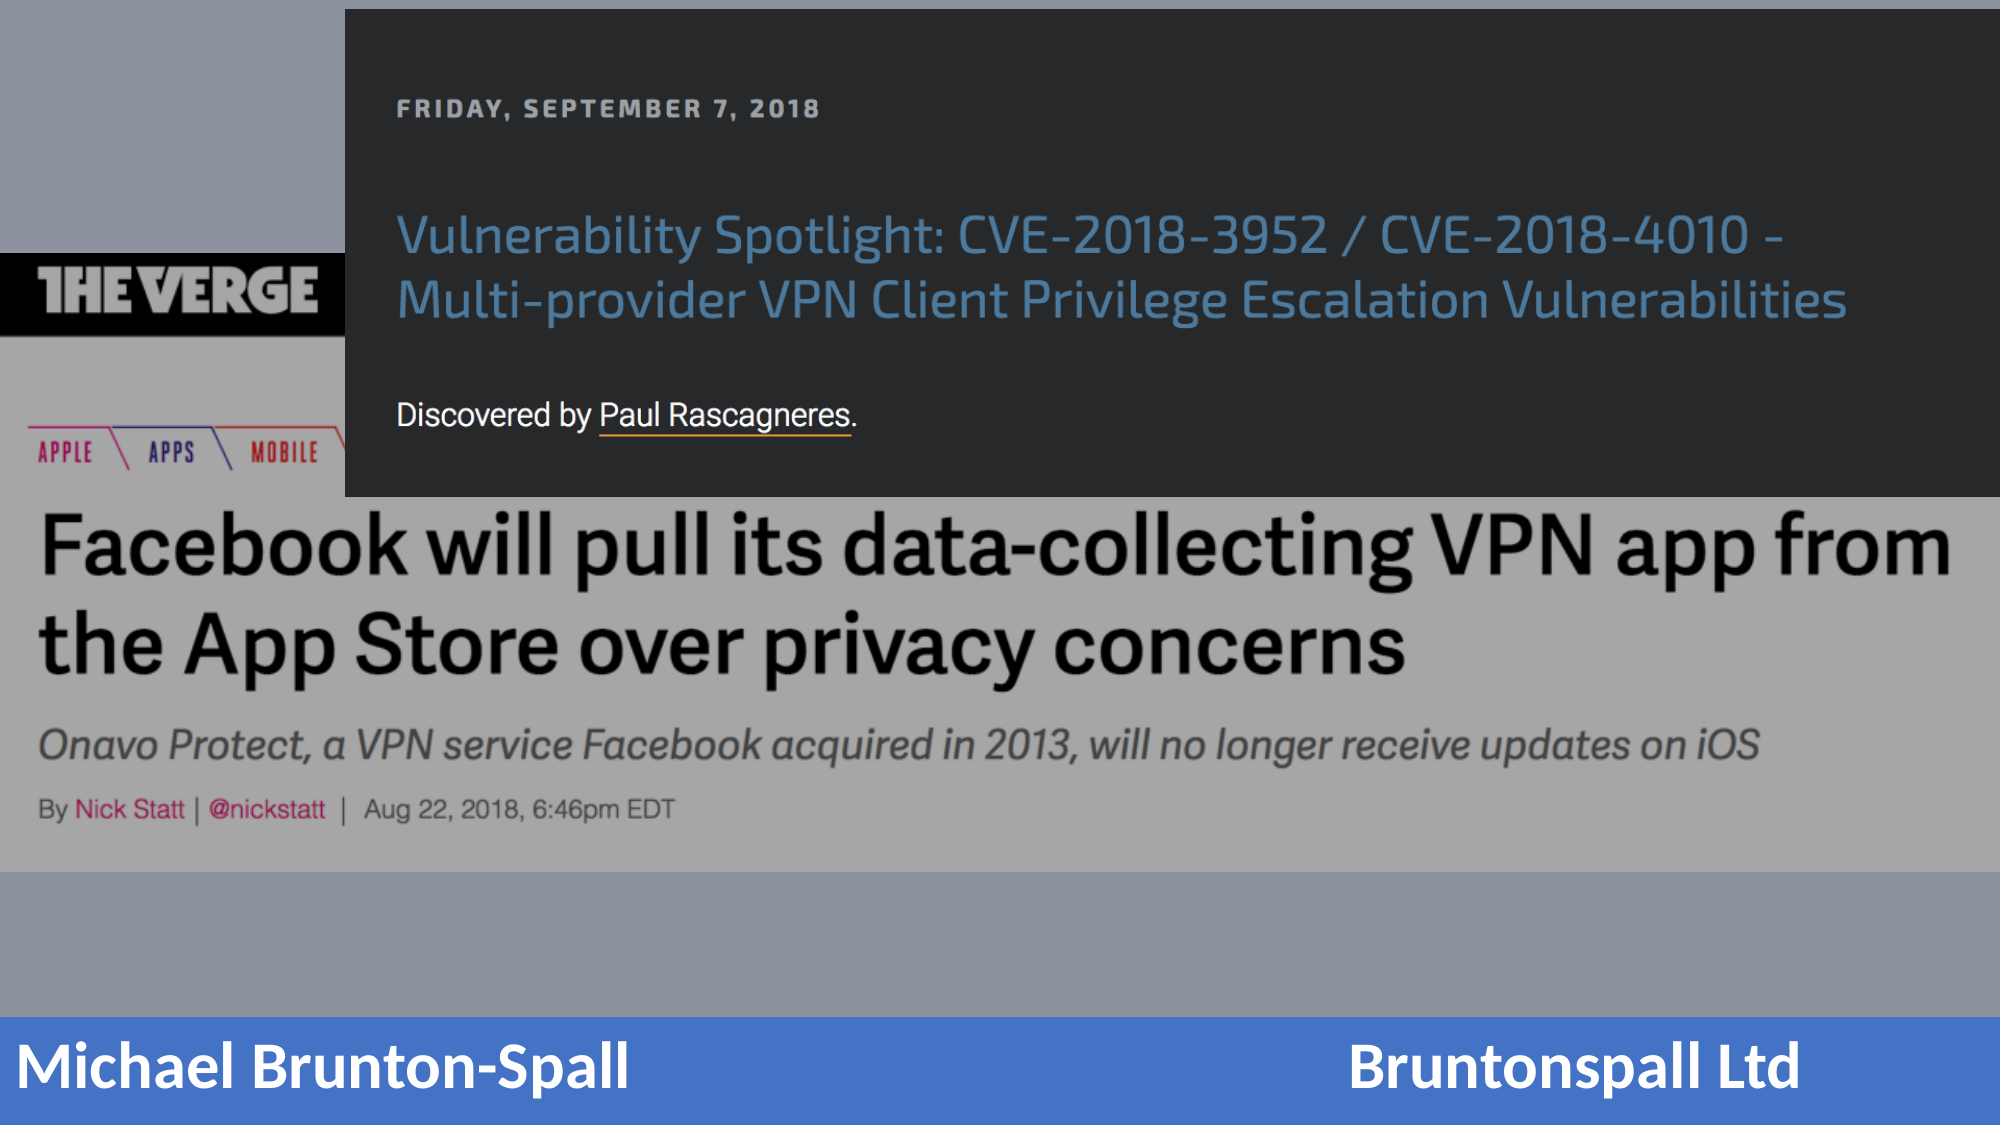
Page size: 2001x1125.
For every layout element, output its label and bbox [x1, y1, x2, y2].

picture [0, 9, 2000, 872]
text_box [0, 872, 2000, 1017]
text_box [0, 0, 2000, 253]
